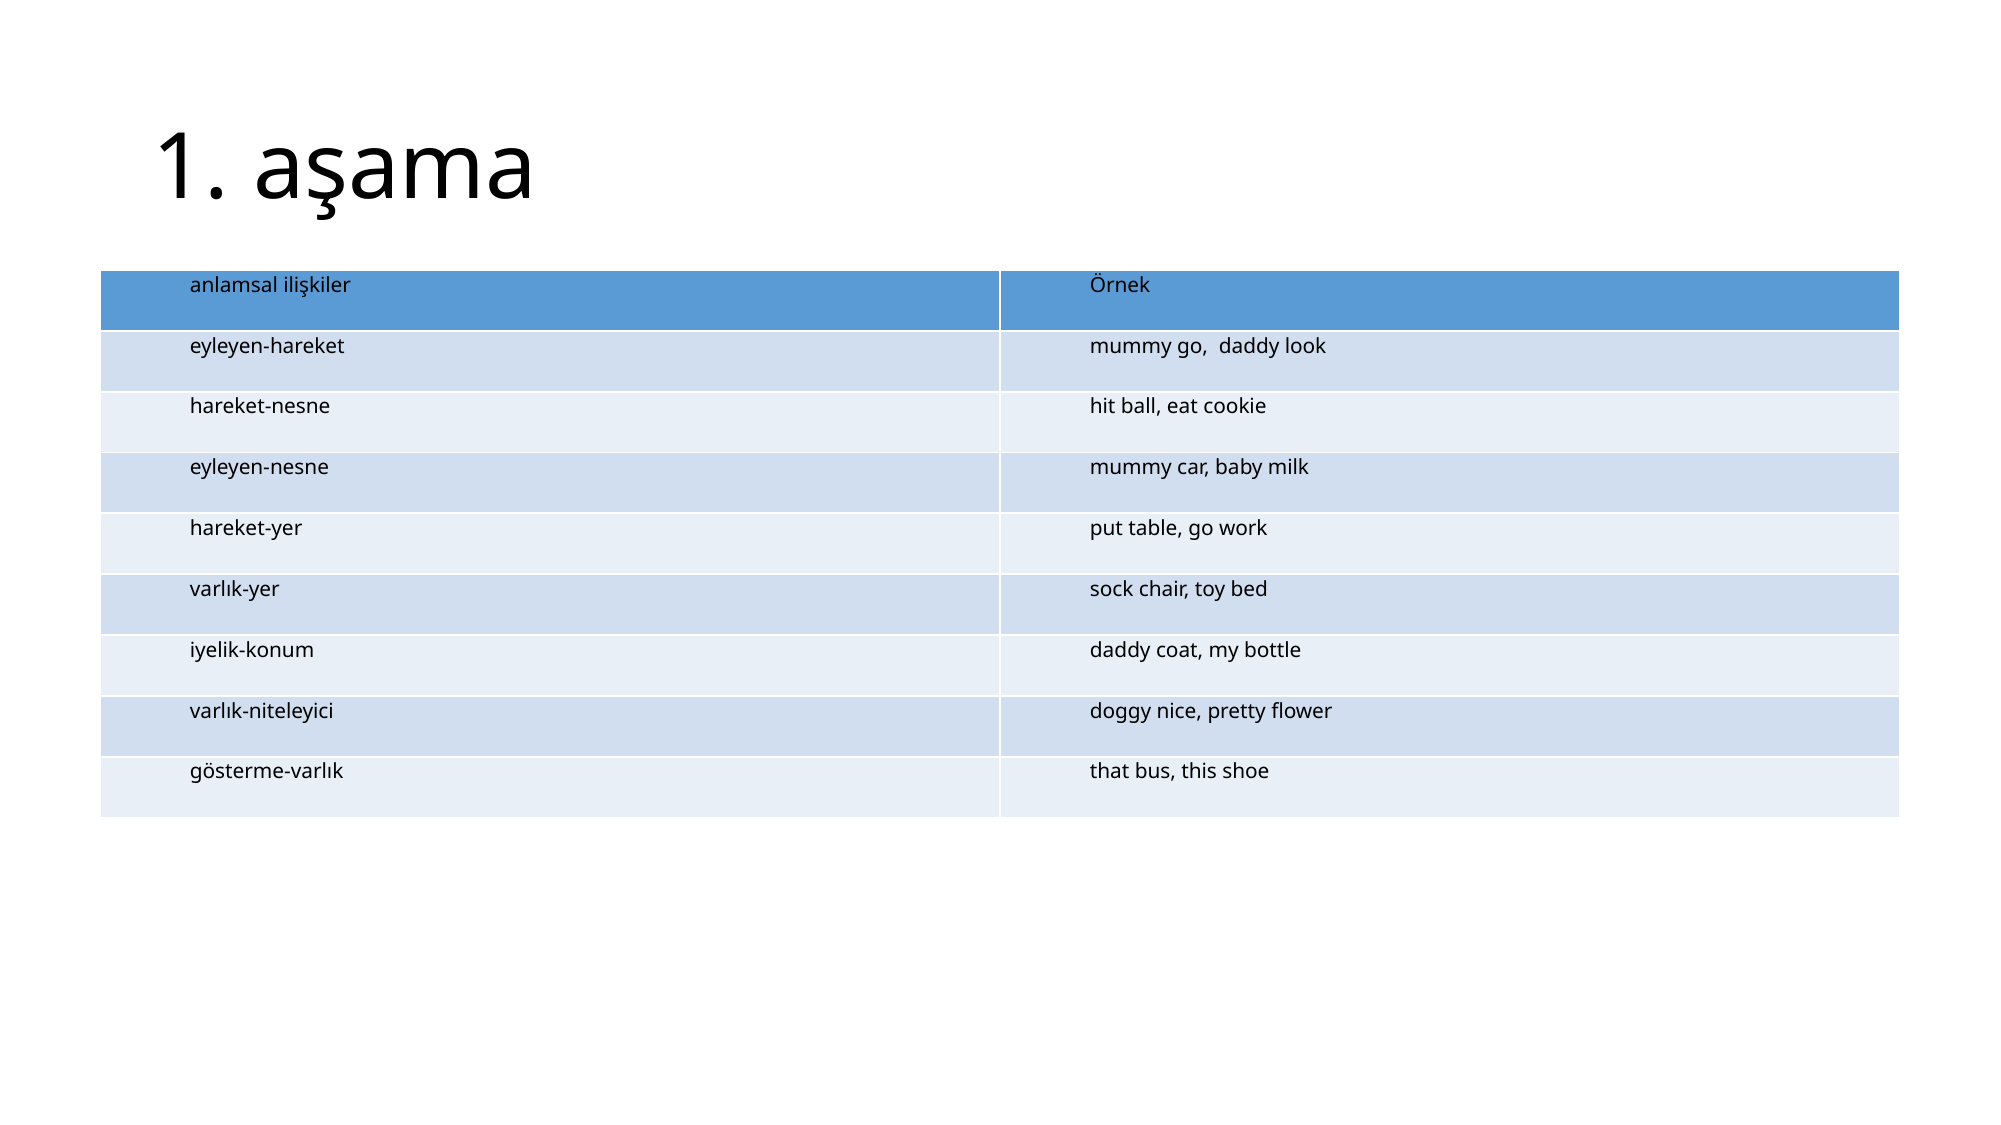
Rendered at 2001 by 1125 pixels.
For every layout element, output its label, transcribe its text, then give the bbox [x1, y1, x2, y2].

table_cell hareket-nesne [101, 393, 999, 452]
table_cell iyelik-konum [101, 636, 999, 695]
table_cell hit ball, eat cookie [1001, 393, 1899, 452]
table_header anlamsal ilişkiler [101, 271, 999, 330]
table_cell eyleyen-hareket [101, 332, 999, 391]
table_cell doggy nice, pretty flower [1001, 697, 1899, 756]
table_cell gösterme-varlık [101, 758, 999, 817]
table_cell mummy go, daddy look [1001, 332, 1899, 391]
table_cell eyleyen-nesne [101, 453, 999, 512]
table_cell varlık-niteleyici [101, 697, 999, 756]
table_cell varlık-yer [101, 575, 999, 634]
table_cell mummy car, baby milk [1001, 453, 1899, 512]
table_cell hareket-yer [101, 514, 999, 573]
table_cell sock chair, toy bed [1001, 575, 1899, 634]
table_cell put table, go work [1001, 514, 1899, 573]
table_cell that bus, this shoe [1001, 758, 1899, 817]
table_cell daddy coat, my bottle [1001, 636, 1899, 695]
table_header Örnek [1001, 271, 1899, 330]
title 1. aşama [137, 59, 1863, 269]
